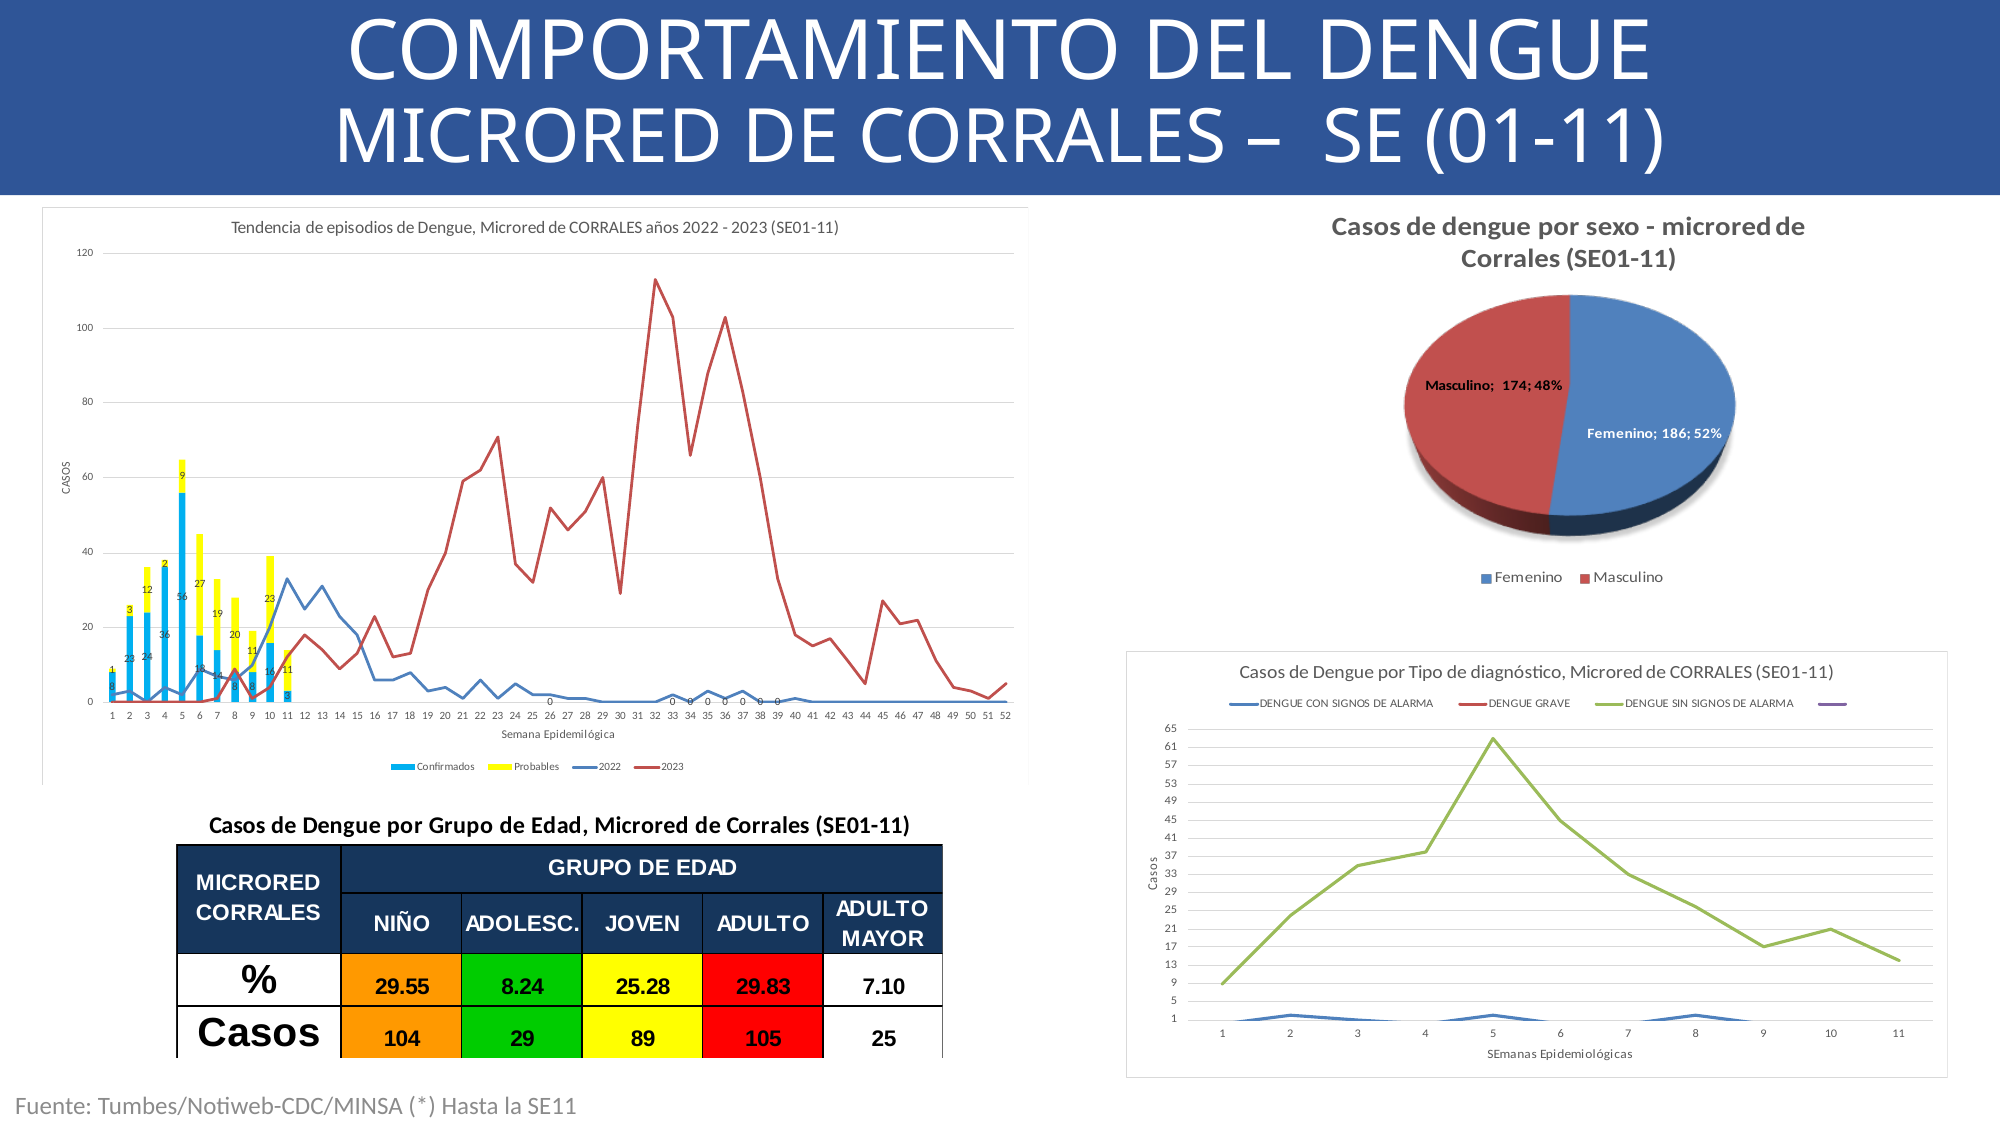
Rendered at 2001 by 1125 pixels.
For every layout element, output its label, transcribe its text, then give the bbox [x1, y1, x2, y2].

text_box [1237, 198, 1901, 600]
footer Fuente: Tumbes/Notiweb-CDC/MINSA (*) Hasta la SE11 [0, 1074, 613, 1125]
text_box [176, 776, 944, 1060]
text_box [1125, 650, 1948, 1078]
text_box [41, 206, 1029, 785]
text_box COMPORTAMIENTO DEL DENGUE MICRORED DE CORRALES – SE (01-11) [0, 0, 2000, 196]
